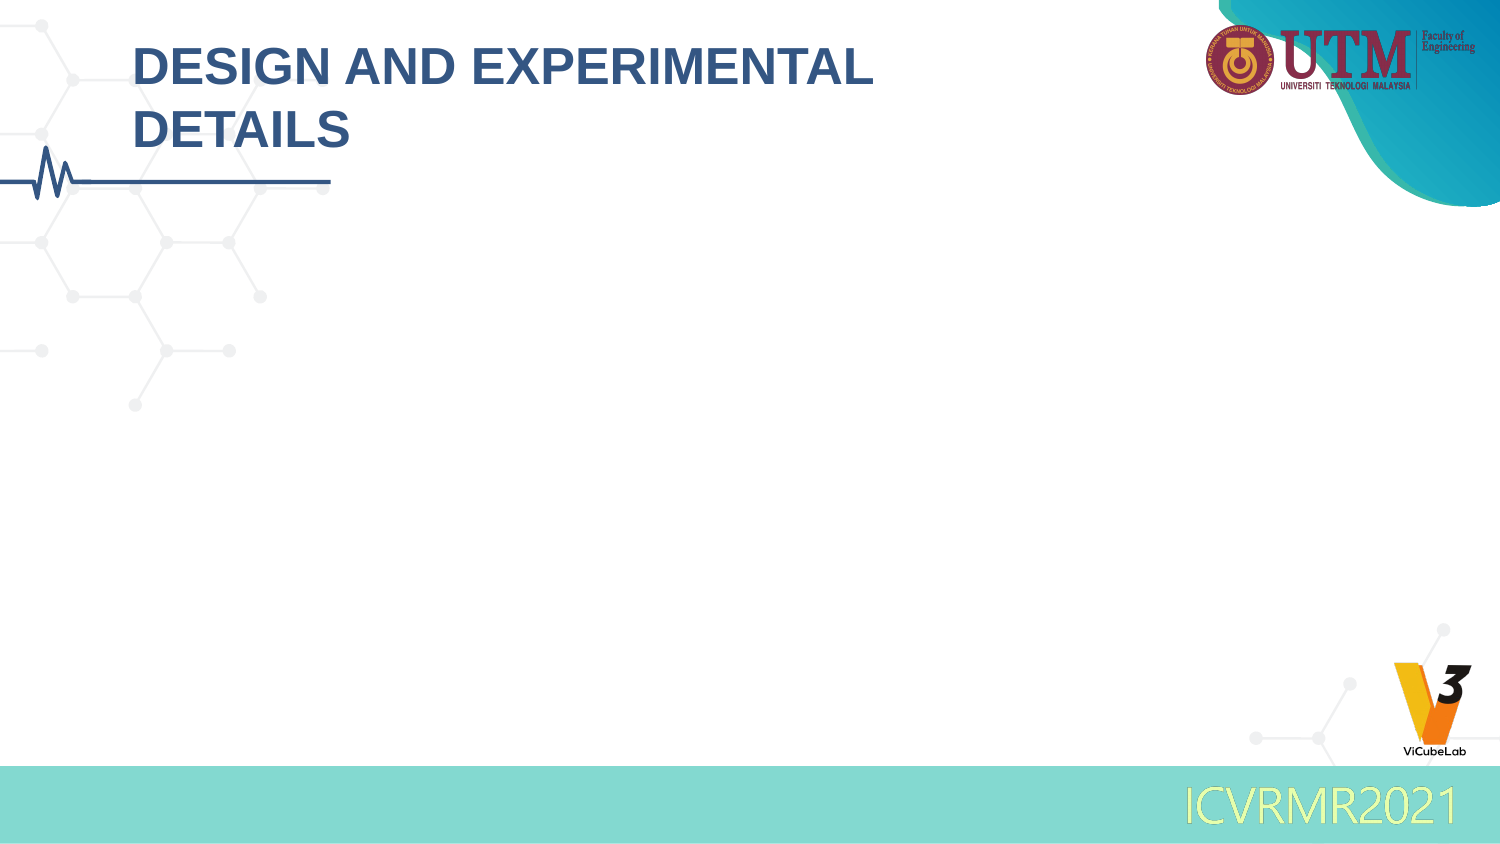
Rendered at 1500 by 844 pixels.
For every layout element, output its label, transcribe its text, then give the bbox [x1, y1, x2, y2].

picture [1178, 774, 1462, 834]
title DESIGN AND EXPERIMENTAL DETAILS [116, 17, 1383, 96]
picture [1383, 30, 1448, 95]
picture [1383, 658, 1484, 760]
